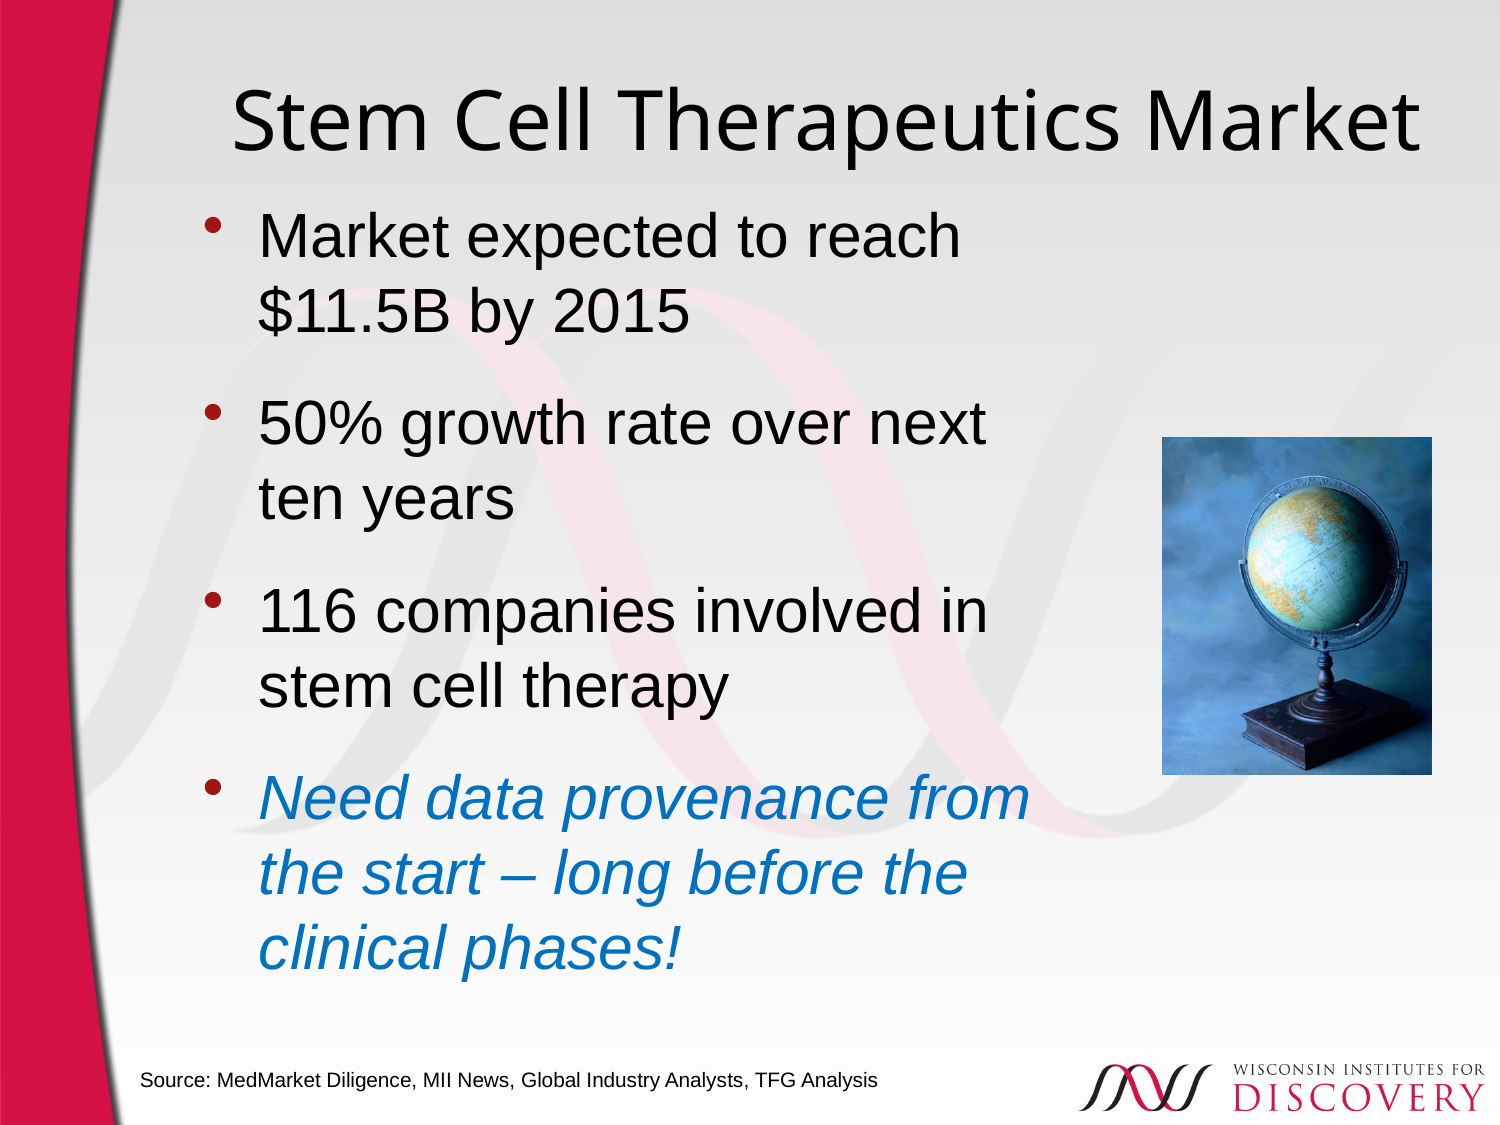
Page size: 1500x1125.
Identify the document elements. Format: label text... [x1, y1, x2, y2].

picture [1074, 1062, 1488, 1113]
title Stem Cell Therapeutics Market [151, 4, 1500, 230]
list Market expected to reach $11.5B by 2015 50% growth rate over next ten years 116 companies involved in stem cell therapy Need data provenance from the start – long before the clinical phases! [187, 187, 1063, 1001]
text_box Source: MedMarket Diligence, MII News, Global Industry Analysts, TFG Analysis [125, 1062, 906, 1100]
picture [0, 0, 125, 1125]
picture [1162, 437, 1433, 775]
